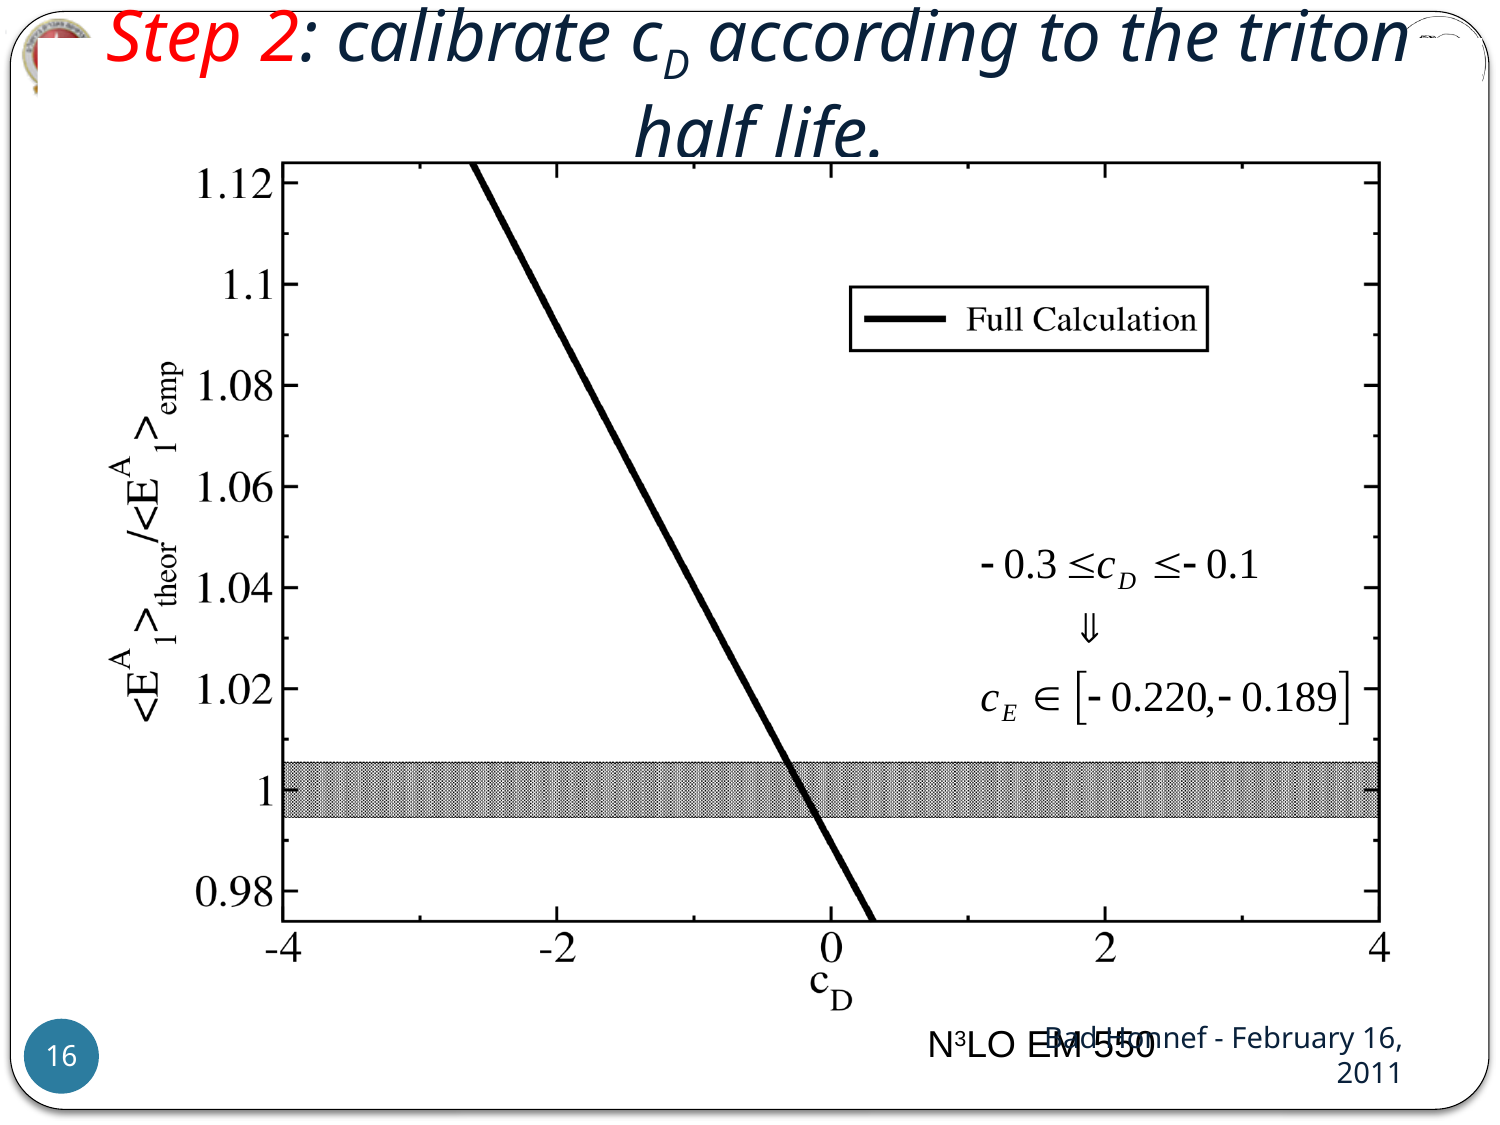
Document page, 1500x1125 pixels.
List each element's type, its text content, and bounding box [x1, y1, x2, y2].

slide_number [1012, 1021, 1419, 1094]
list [23, 157, 1476, 1013]
slide_number 16 [23, 1021, 99, 1094]
text_box N3LO EM 550 [912, 1021, 1012, 1073]
picture [1387, 11, 1490, 114]
picture [5, 11, 94, 102]
title Step 2: calibrate cD according to the triton half life. [37, 37, 1483, 188]
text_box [974, 542, 1355, 730]
